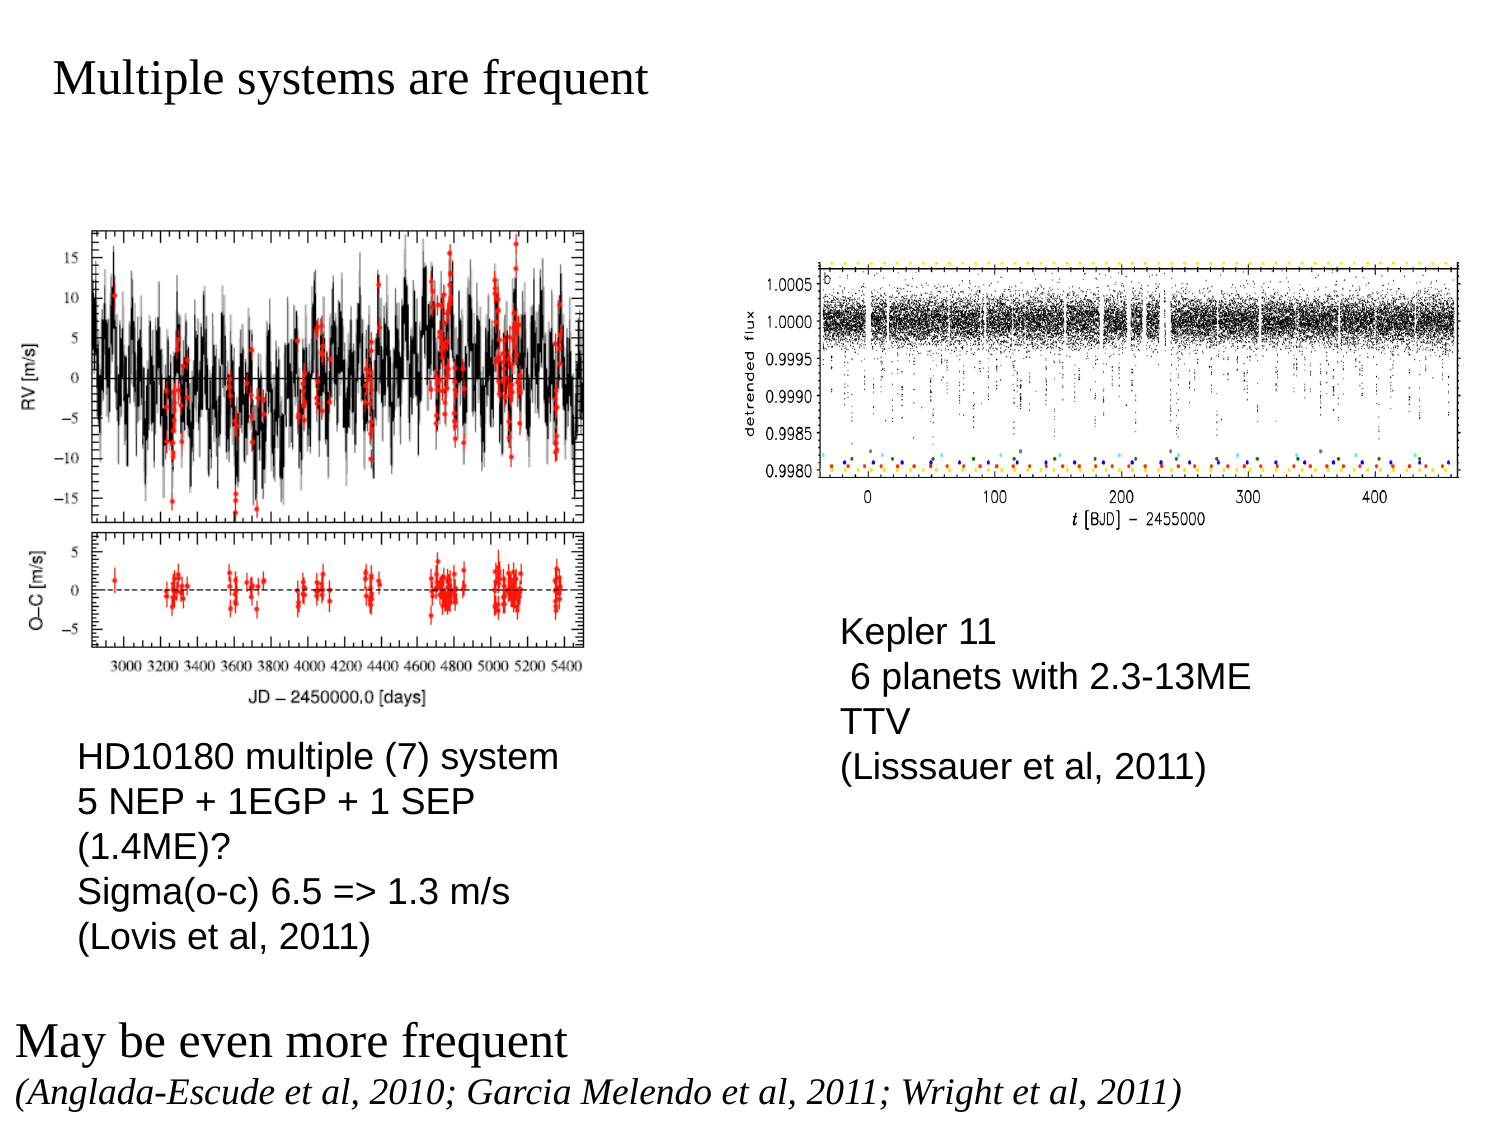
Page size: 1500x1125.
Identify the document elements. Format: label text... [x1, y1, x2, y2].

text_box Kepler 11 6 planets with 2.3-13ME TTV (Lisssauer et al, 2011) [824, 599, 1500, 795]
picture [737, 262, 1463, 534]
text_box Multiple systems are frequent [37, 37, 700, 113]
text_box HD10180 multiple (7) system 5 NEP + 1EGP + 1 SEP (1.4ME)? Sigma(o-c) 6.5 => 1.3 m/s (Lovis et al, 2011) [62, 727, 600, 965]
text_box May be even more frequent (Anglada-Escude et al, 2010; Garcia Melendo et al, 2011; Wright et al, 2011) [0, 999, 1463, 1120]
picture [0, 224, 663, 718]
